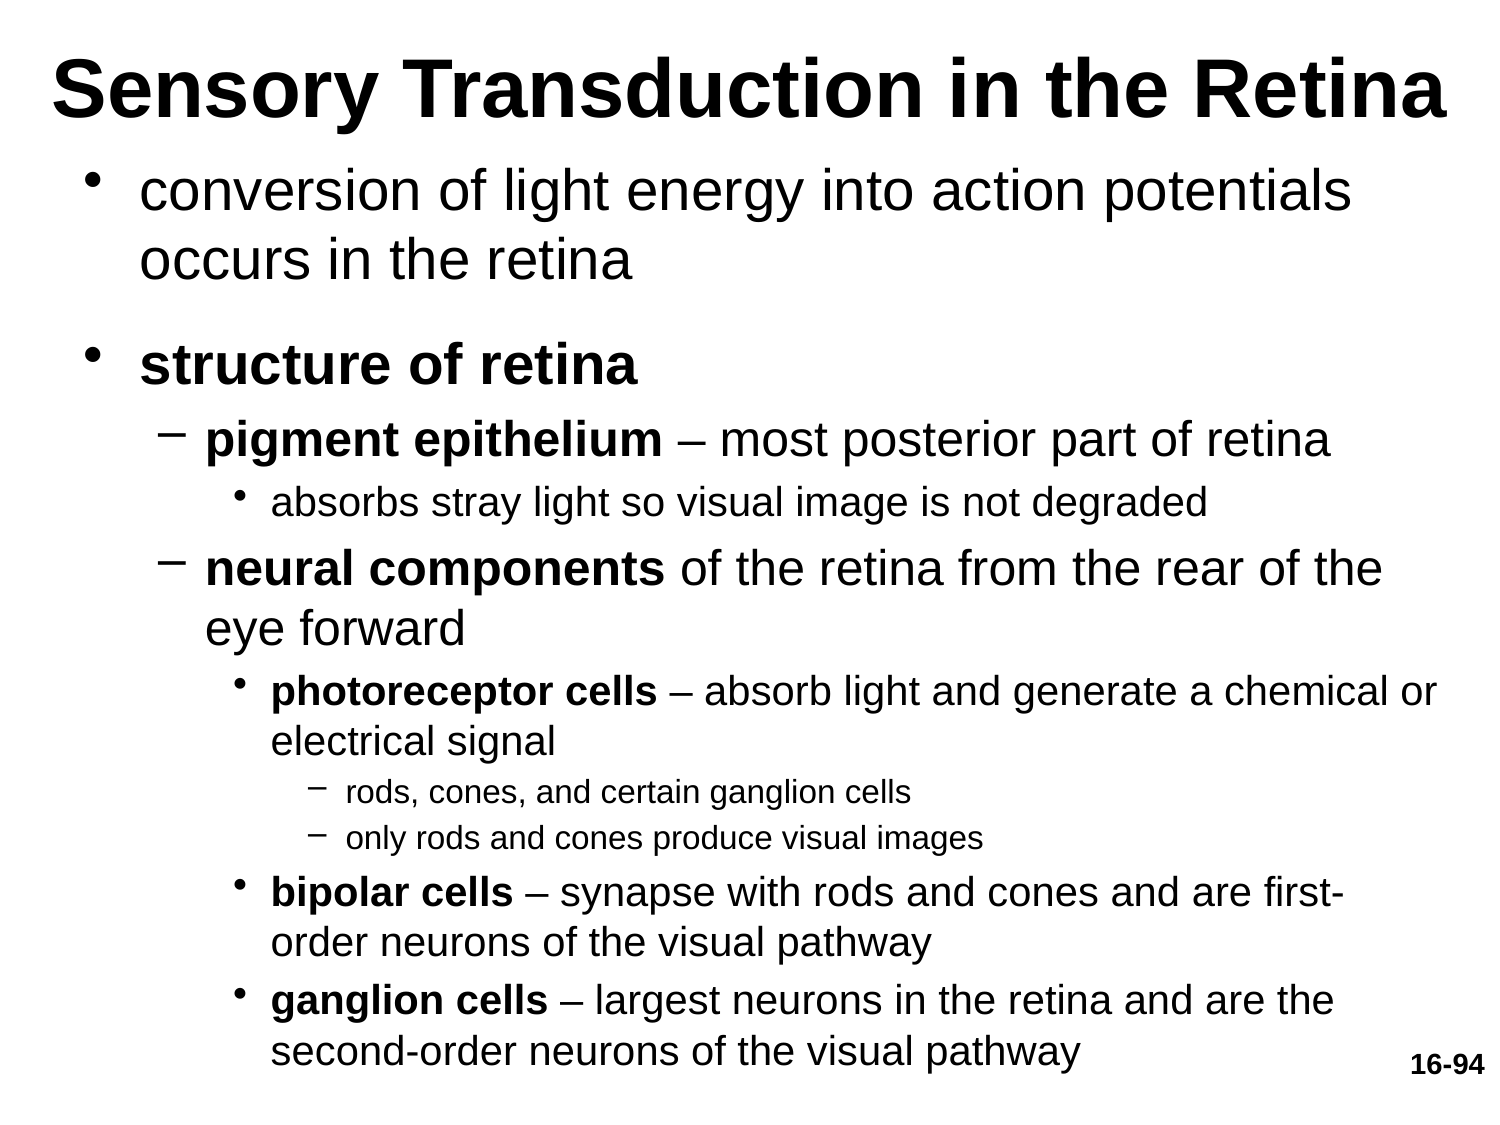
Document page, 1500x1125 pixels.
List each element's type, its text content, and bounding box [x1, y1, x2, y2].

list conversion of light energy into action potentials occurs in the retina structure of retina pigment epithelium – most posterior part of retina absorbs stray light so visual image is not degraded neural components of the retina from the rear of the eye forward photoreceptor cells – absorb light and generate a chemical or electrical signal rods, cones, and certain ganglion cells only rods and cones produce visual images bipolar cells – synapse with rods and cones and are first-order neurons of the visual pathway ganglion cells – largest neurons in the retina and are the second-order neurons of the visual pathway [67, 144, 1455, 1094]
slide_number 16-94 [1362, 1037, 1500, 1125]
title Sensory Transduction in the Retina [0, 0, 1500, 169]
